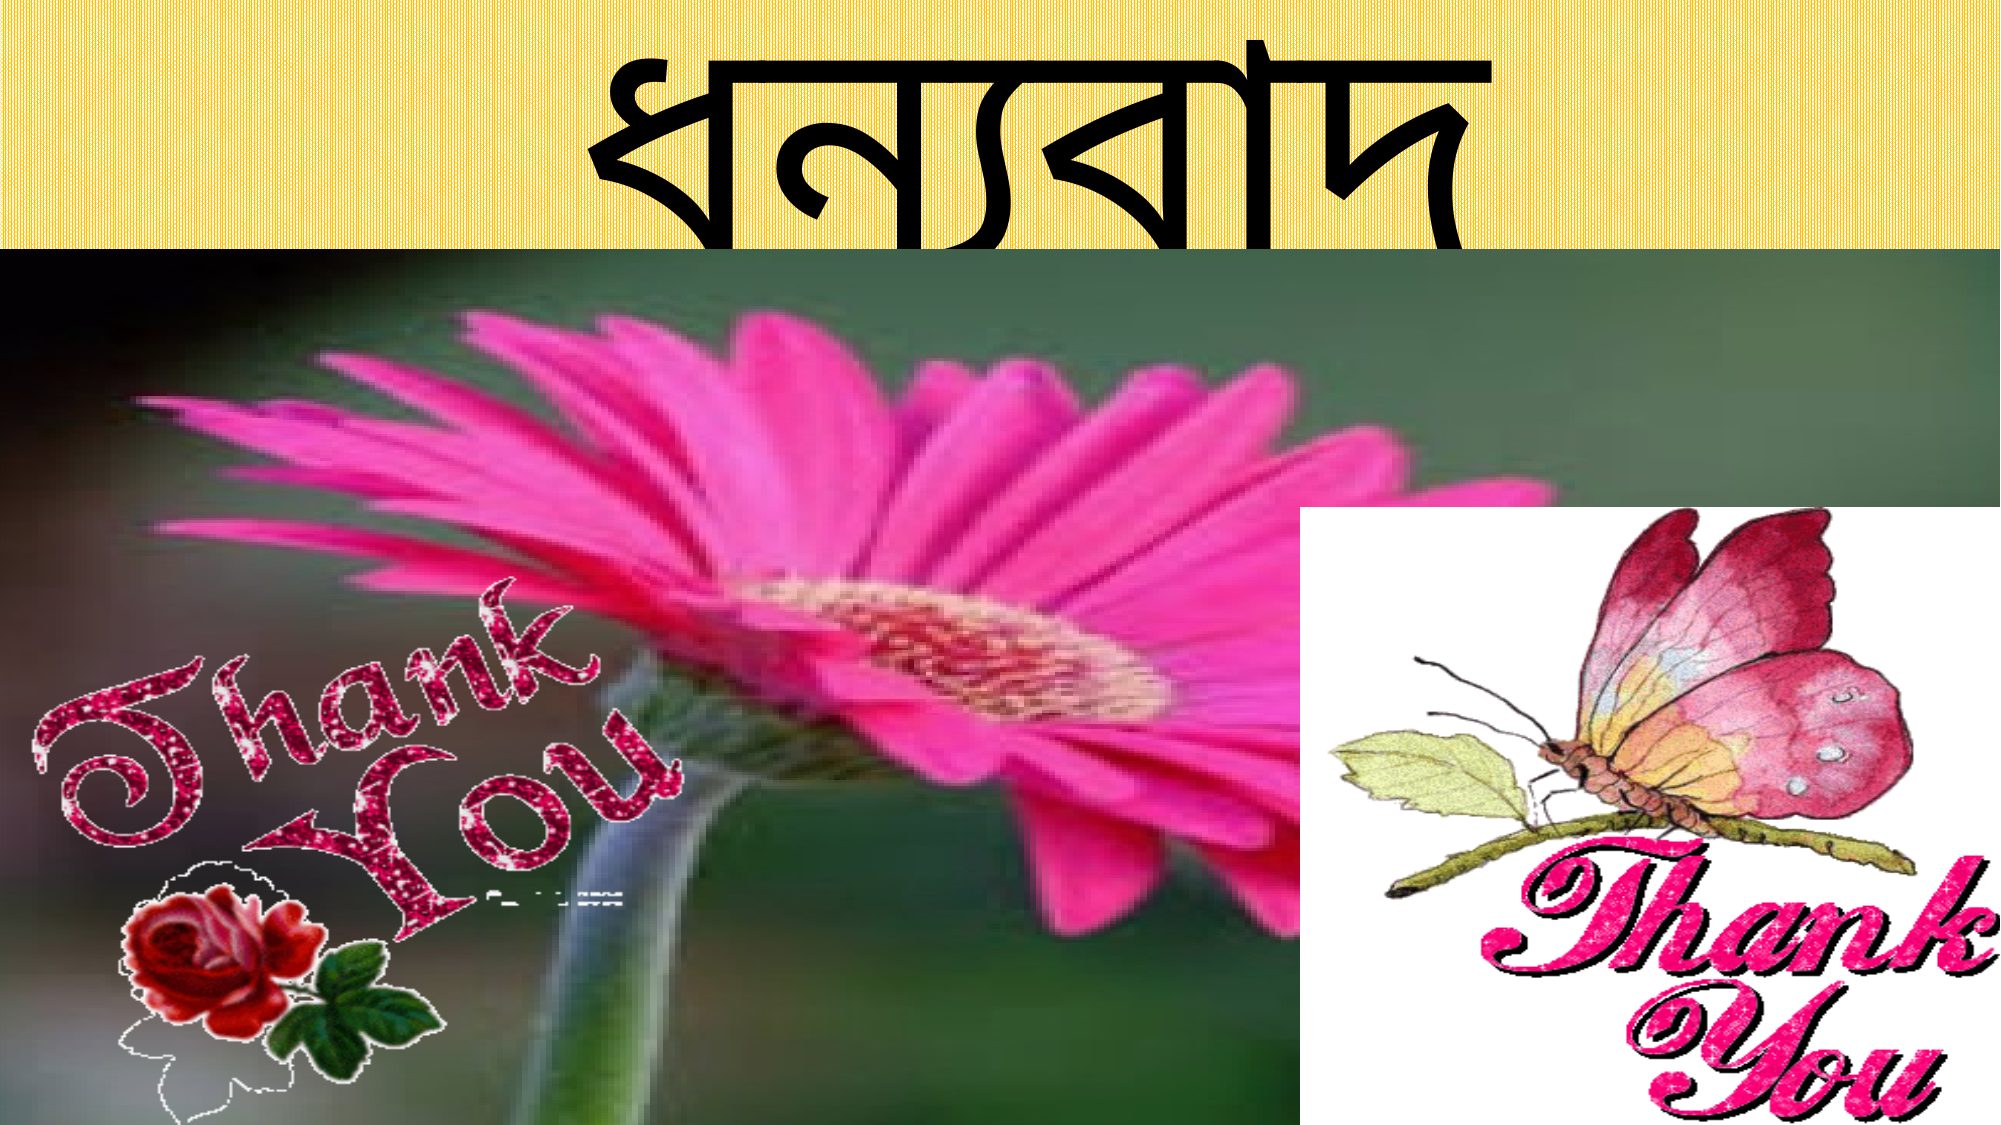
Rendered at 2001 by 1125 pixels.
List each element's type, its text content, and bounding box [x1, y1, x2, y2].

text_box ধন্যবাদ [532, 0, 1585, 249]
picture [0, 249, 2000, 1125]
